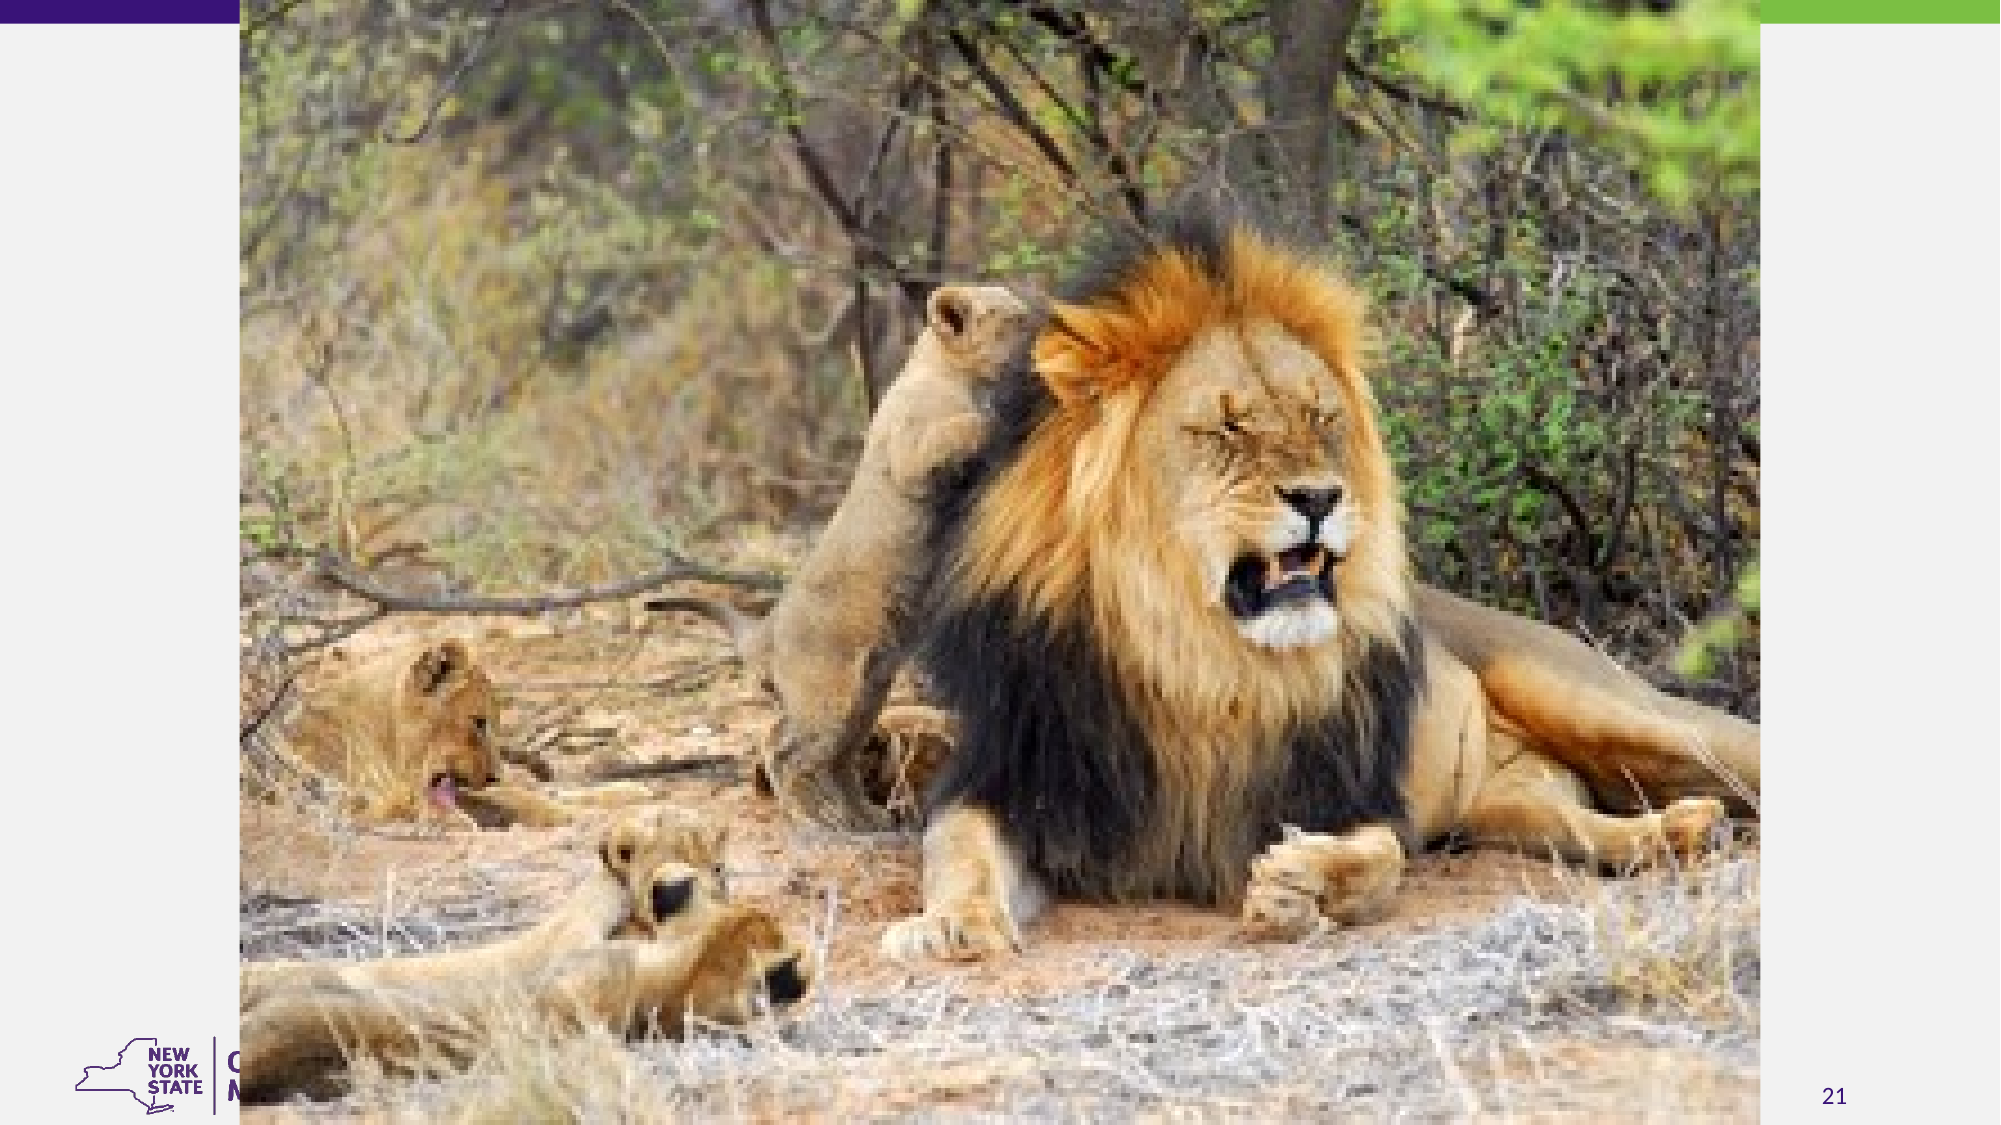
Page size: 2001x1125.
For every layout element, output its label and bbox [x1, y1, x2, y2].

list [239, 0, 1761, 1125]
picture [71, 1032, 239, 1119]
